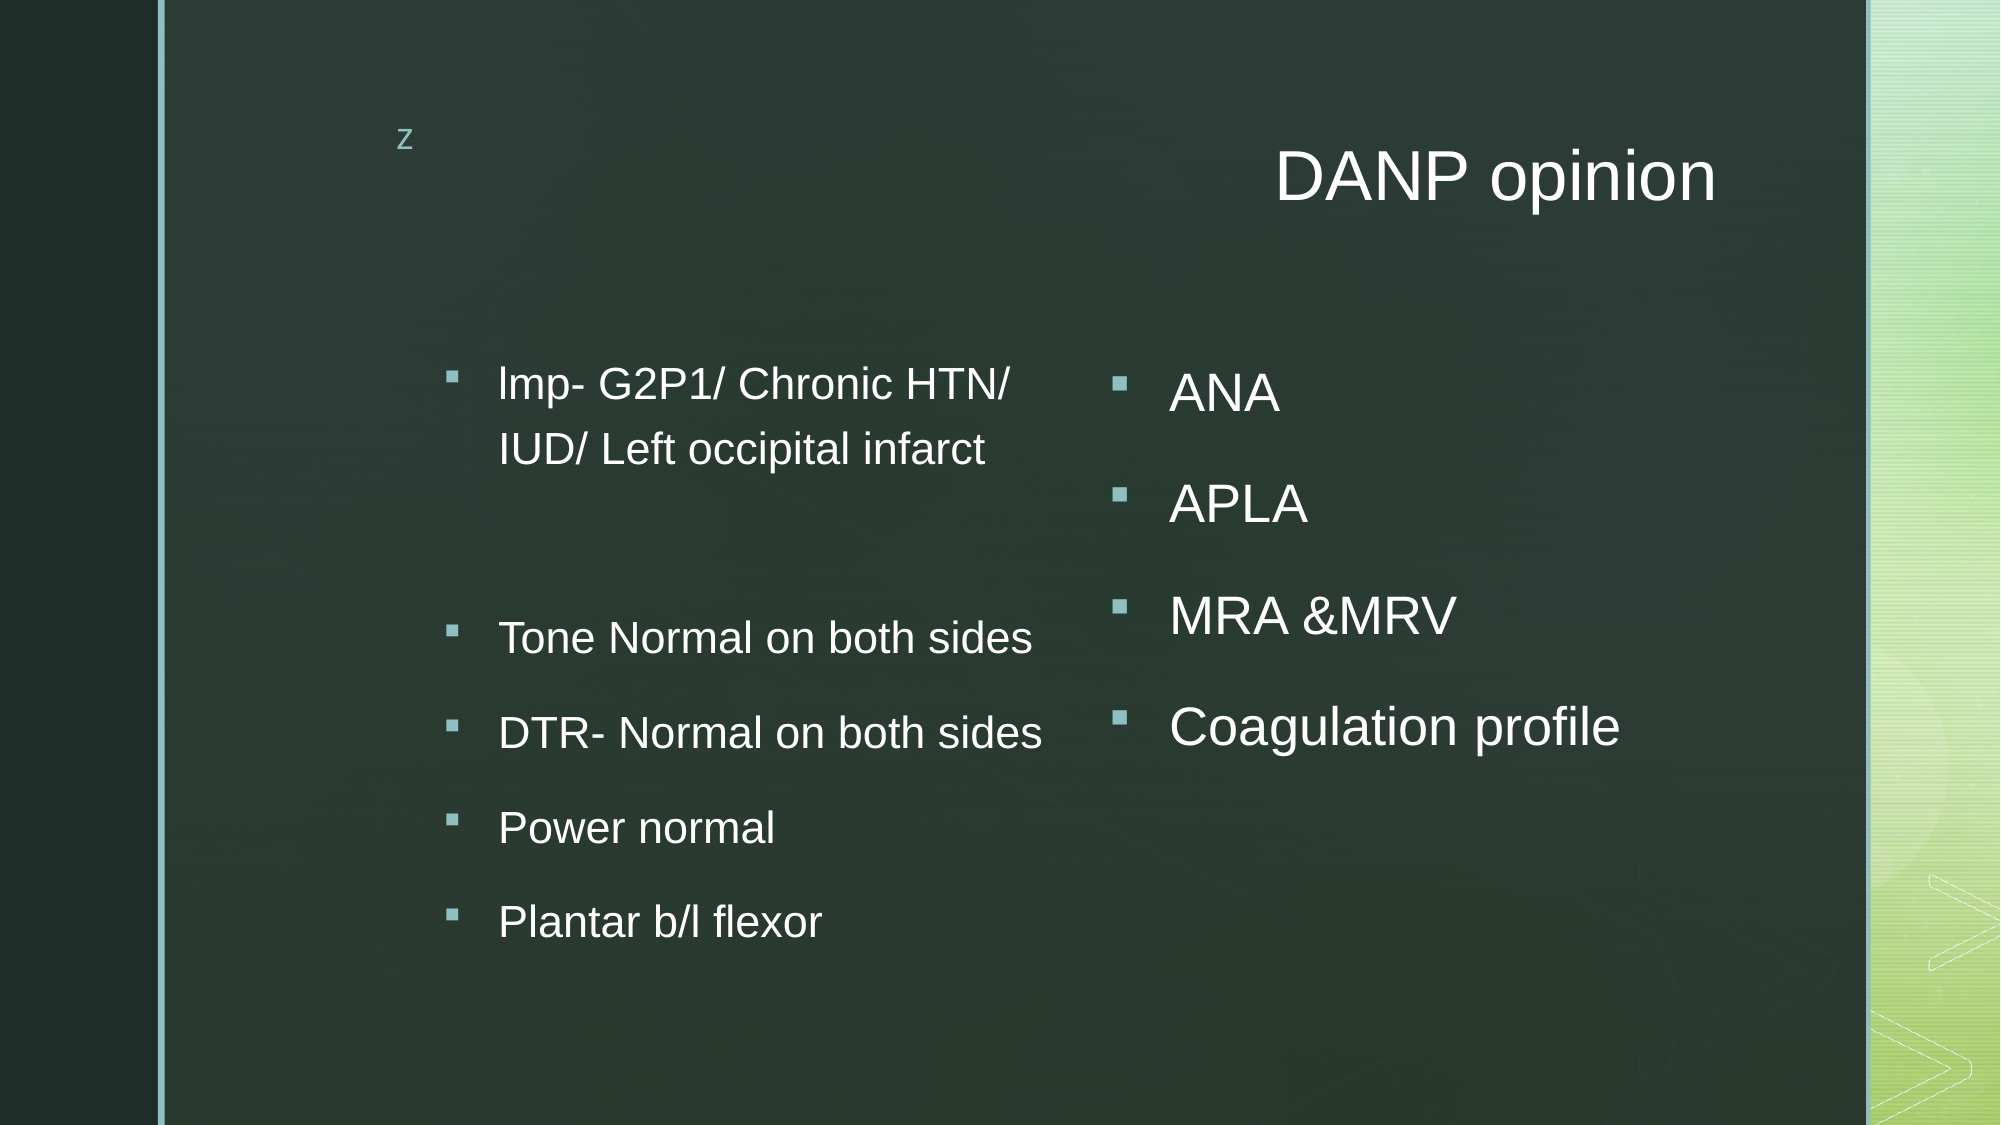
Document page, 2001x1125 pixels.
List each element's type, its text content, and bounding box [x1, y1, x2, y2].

title DANP opinion [428, 132, 1733, 310]
picture [1871, 0, 2001, 1125]
list lmp- G2P1/ Chronic HTN/ IUD/ Left occipital infarct Tone Normal on both sides DTR- Normal on both sides Power normal Plantar b/l flexor [428, 336, 1067, 993]
list ANA APLA MRA &MRV Coagulation profile [1093, 336, 1733, 993]
